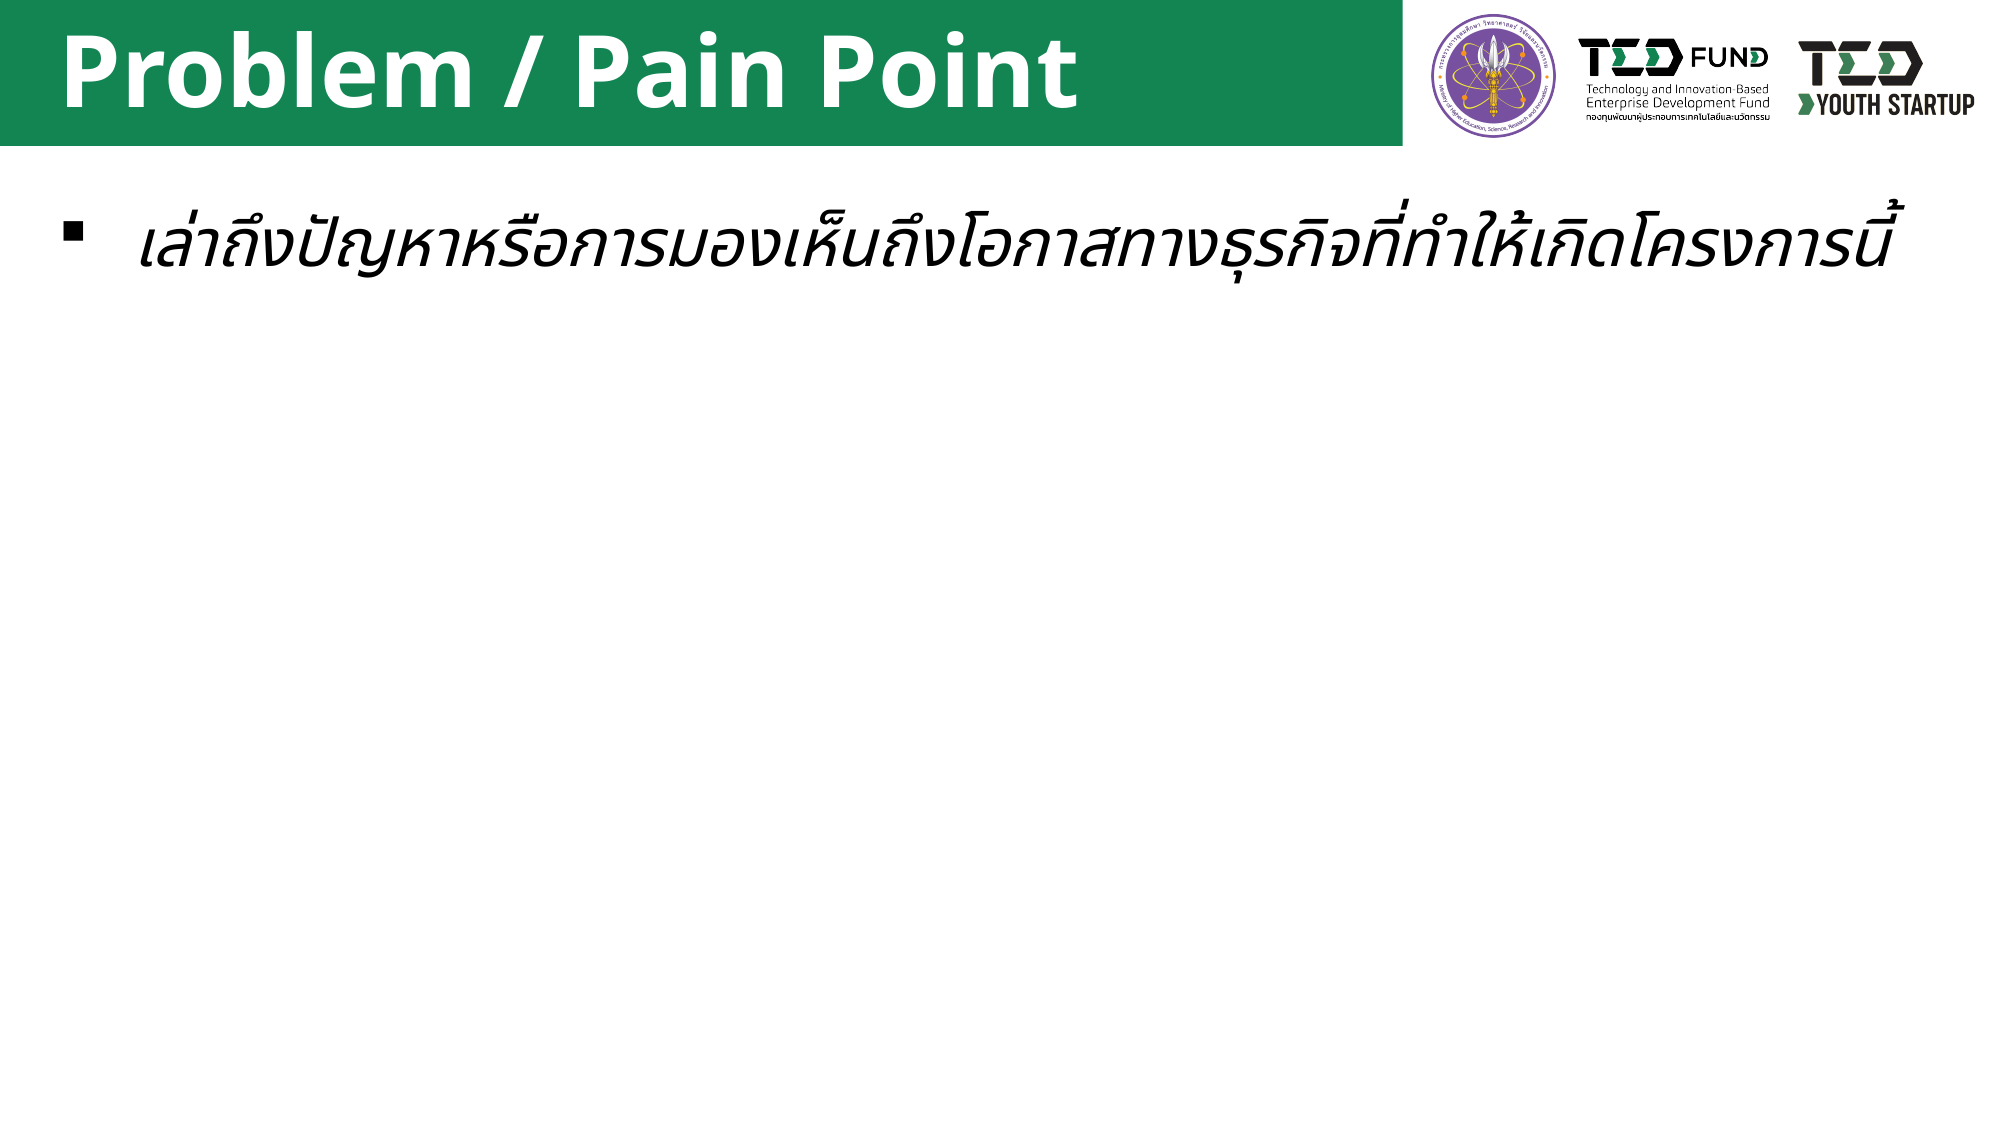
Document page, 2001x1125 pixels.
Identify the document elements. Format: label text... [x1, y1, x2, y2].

text_box [0, 0, 1404, 147]
text_box เล่าถึงปัญหาหรือการมองเห็นถึงโอกาสทางธุรกิจที่ทำให้เกิดโครงการนี้ [43, 192, 1957, 288]
text_box Problem / Pain Point [43, 0, 1274, 135]
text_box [1431, 0, 1983, 138]
